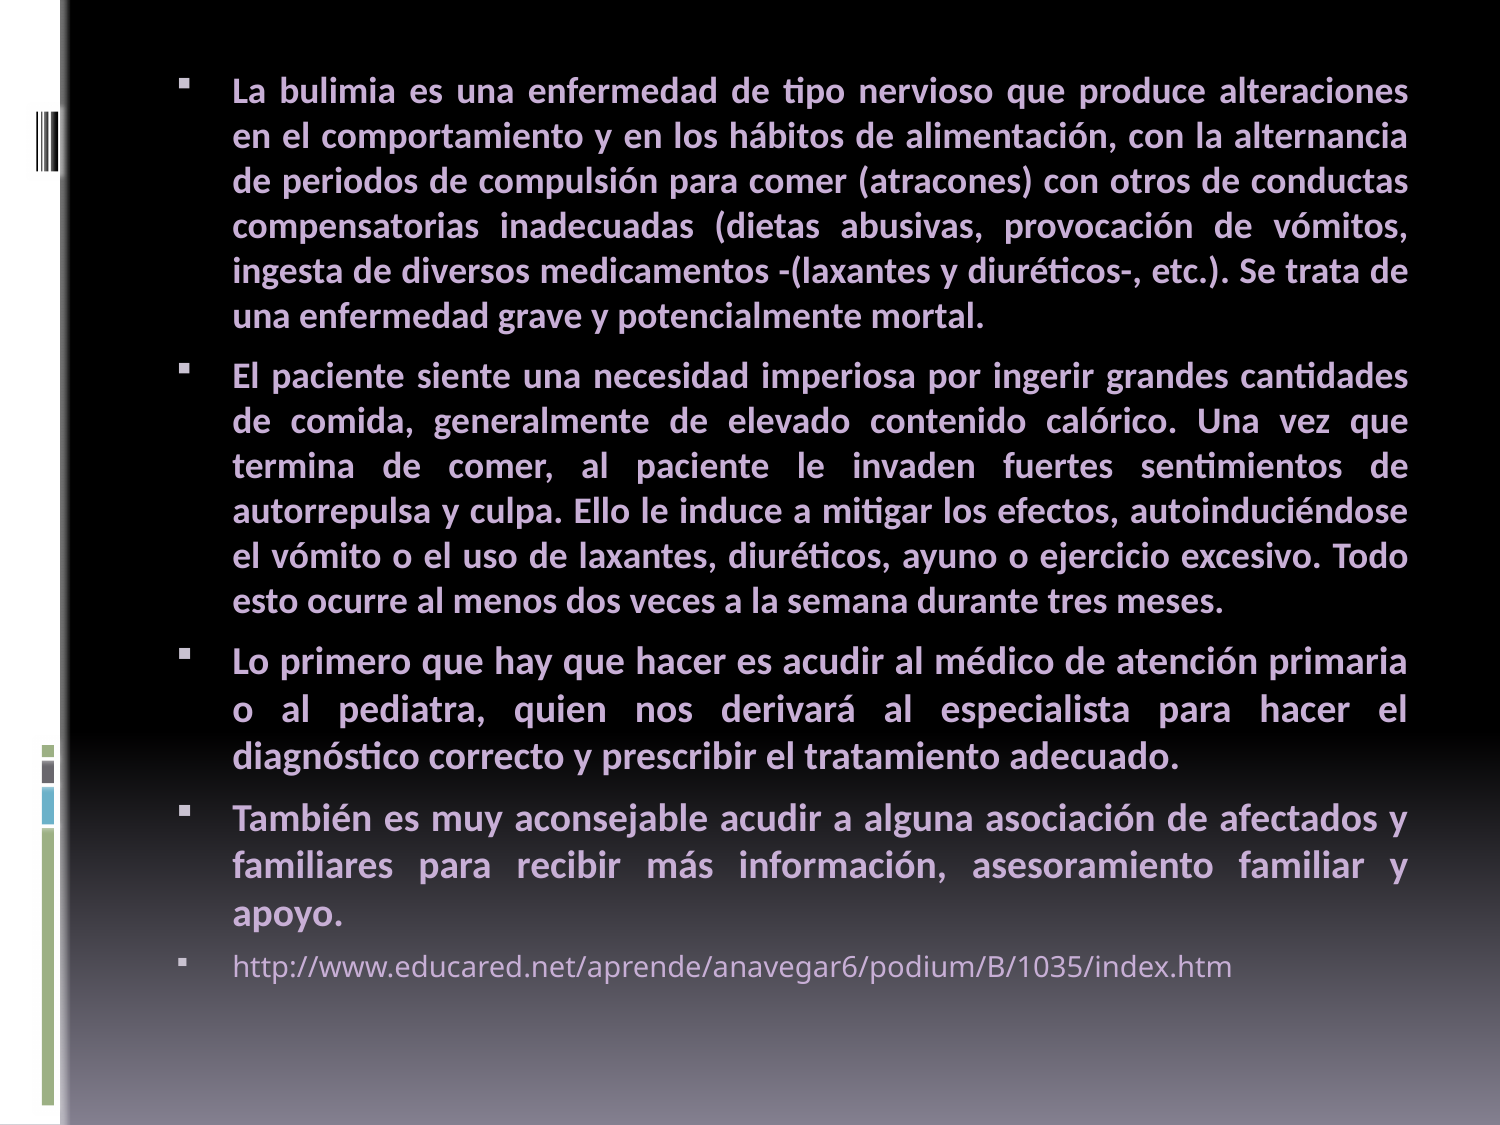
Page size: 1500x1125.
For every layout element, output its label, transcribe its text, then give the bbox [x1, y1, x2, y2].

list La bulimia es una enfermedad de tipo nervioso que produce alteraciones en el comportamiento y en los hábitos de alimentación, con la alternancia de periodos de compulsión para comer (atracones) con otros de conductas compensatorias inadecuadas (dietas abusivas, provocación de vómitos, ingesta de diversos medicamentos -(laxantes y diuréticos-, etc.). Se trata de una enfermedad grave y potencialmente mortal. El paciente siente una necesidad imperiosa por ingerir grandes cantidades de comida, generalmente de elevado contenido calórico. Una vez que termina de comer, al paciente le invaden fuertes sentimientos de autorrepulsa y culpa. Ello le induce a mitigar los efectos, autoinduciéndose el vómito o el uso de laxantes, diuréticos, ayuno o ejercicio excesivo. Todo esto ocurre al menos dos veces a la semana durante tres meses. Lo primero que hay que hacer es acudir al médico de atención primaria o al pediatra, quien nos derivará al especialista para hacer el diagnóstico correcto y prescribir el tratamiento adecuado. También es muy aconsejable acudir a alguna asociación de afectados y familiares para recibir más información, asesoramiento familiar y apoyo. http://www.educared.net/aprende/anavegar6/podium/B/1035/index.htm [150, 58, 1425, 1043]
